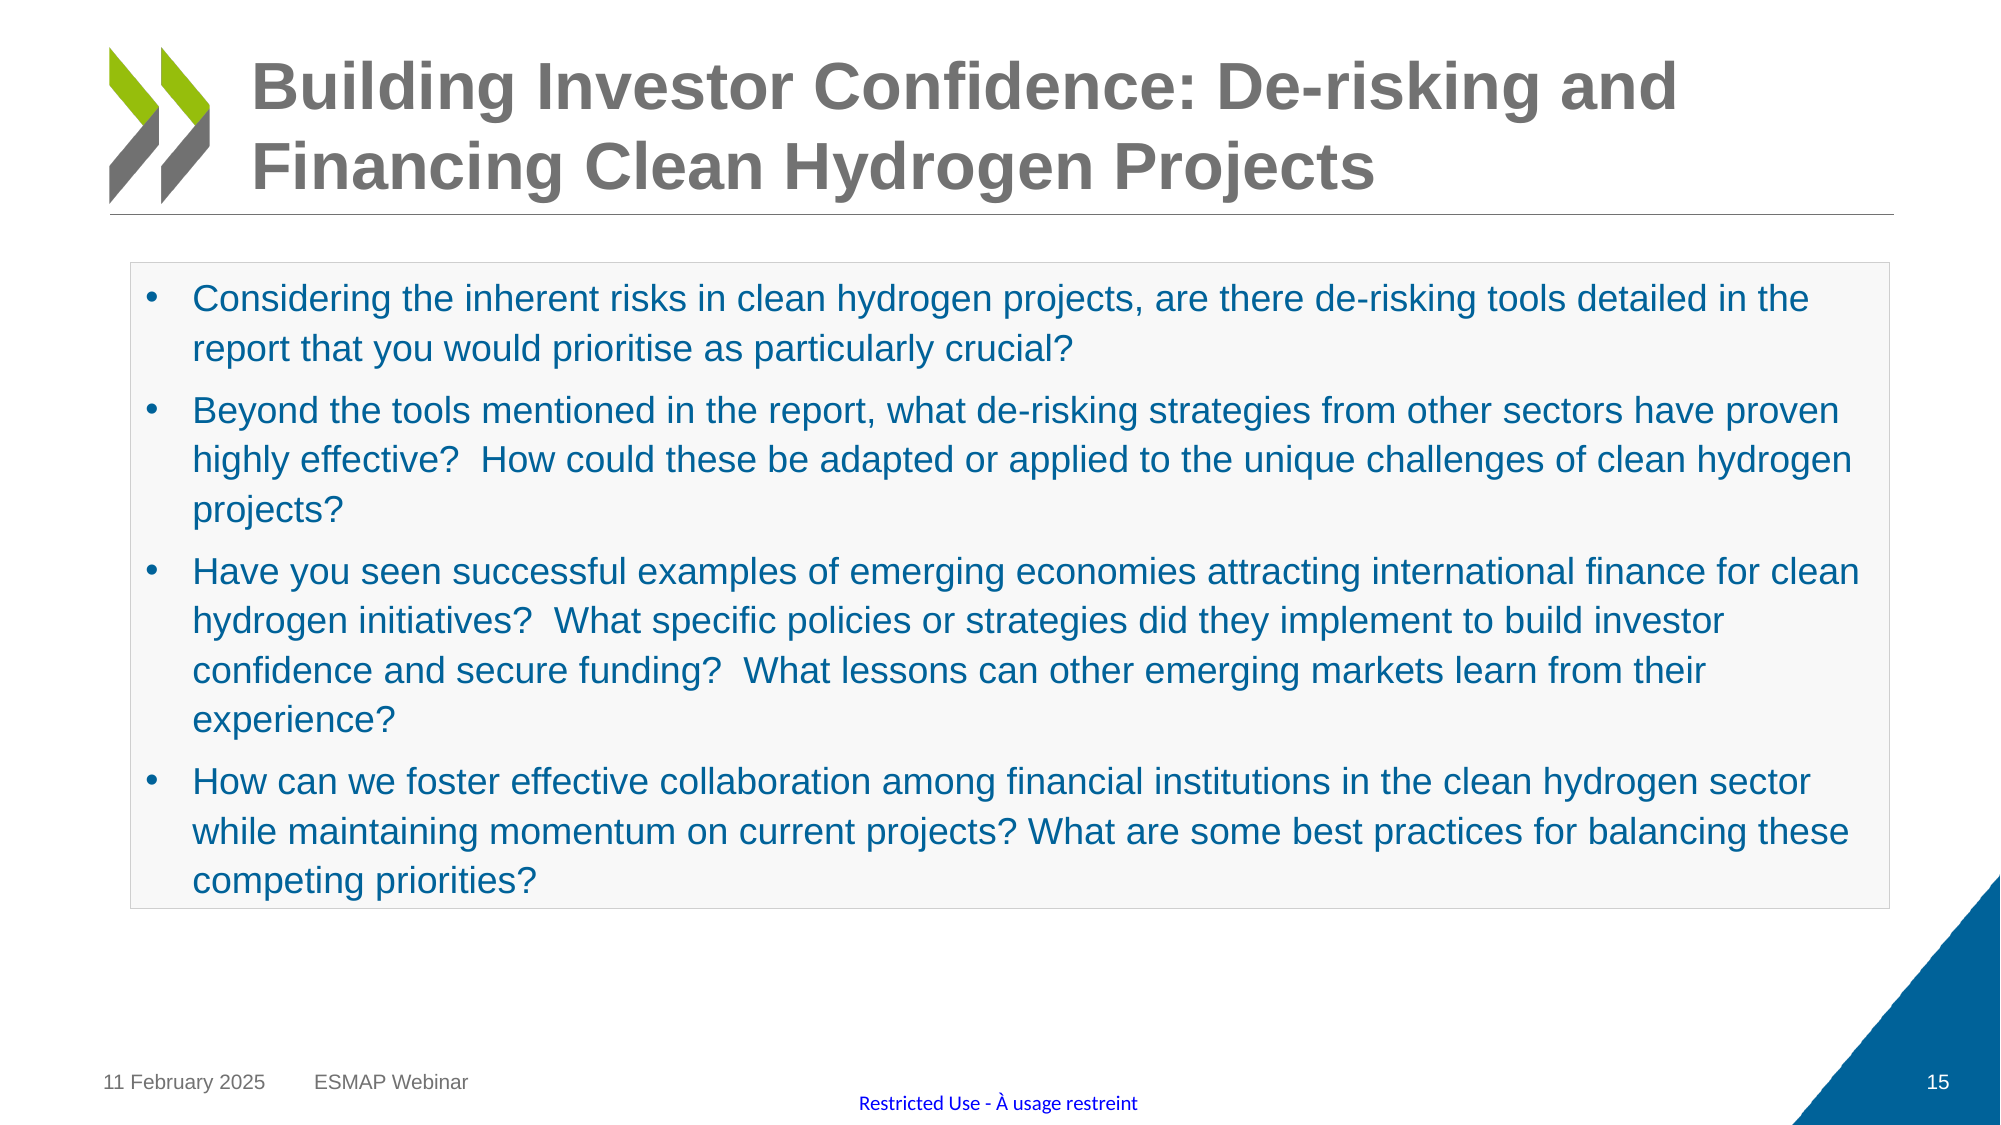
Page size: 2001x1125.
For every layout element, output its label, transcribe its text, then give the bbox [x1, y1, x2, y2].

title Building Investor Confidence: De-risking and Financing Clean Hydrogen Projects [236, 38, 1859, 207]
text_box Considering the inherent risks in clean hydrogen projects, are there de-risking tools detailed in the report that you would prioritise as particularly crucial? Beyond the tools mentioned in the report, what de-risking strategies from other sectors have proven highly effective? How could these be adapted or applied to the unique challenges of clean hydrogen projects? Have you seen successful examples of emerging economies attracting international finance for clean hydrogen initiatives? What specific policies or strategies did they implement to build investor confidence and secure funding? What lessons can other emerging markets learn from their experience? How can we foster effective collaboration among financial institutions in the clean hydrogen sector while maintaining momentum on current projects? What are some best practices for balancing these competing priorities? [130, 262, 1890, 909]
picture [1792, 874, 2000, 1125]
footer ESMAP Webinar [299, 1061, 1291, 1102]
slide_number 15 [1889, 1061, 1965, 1102]
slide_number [88, 1061, 285, 1102]
